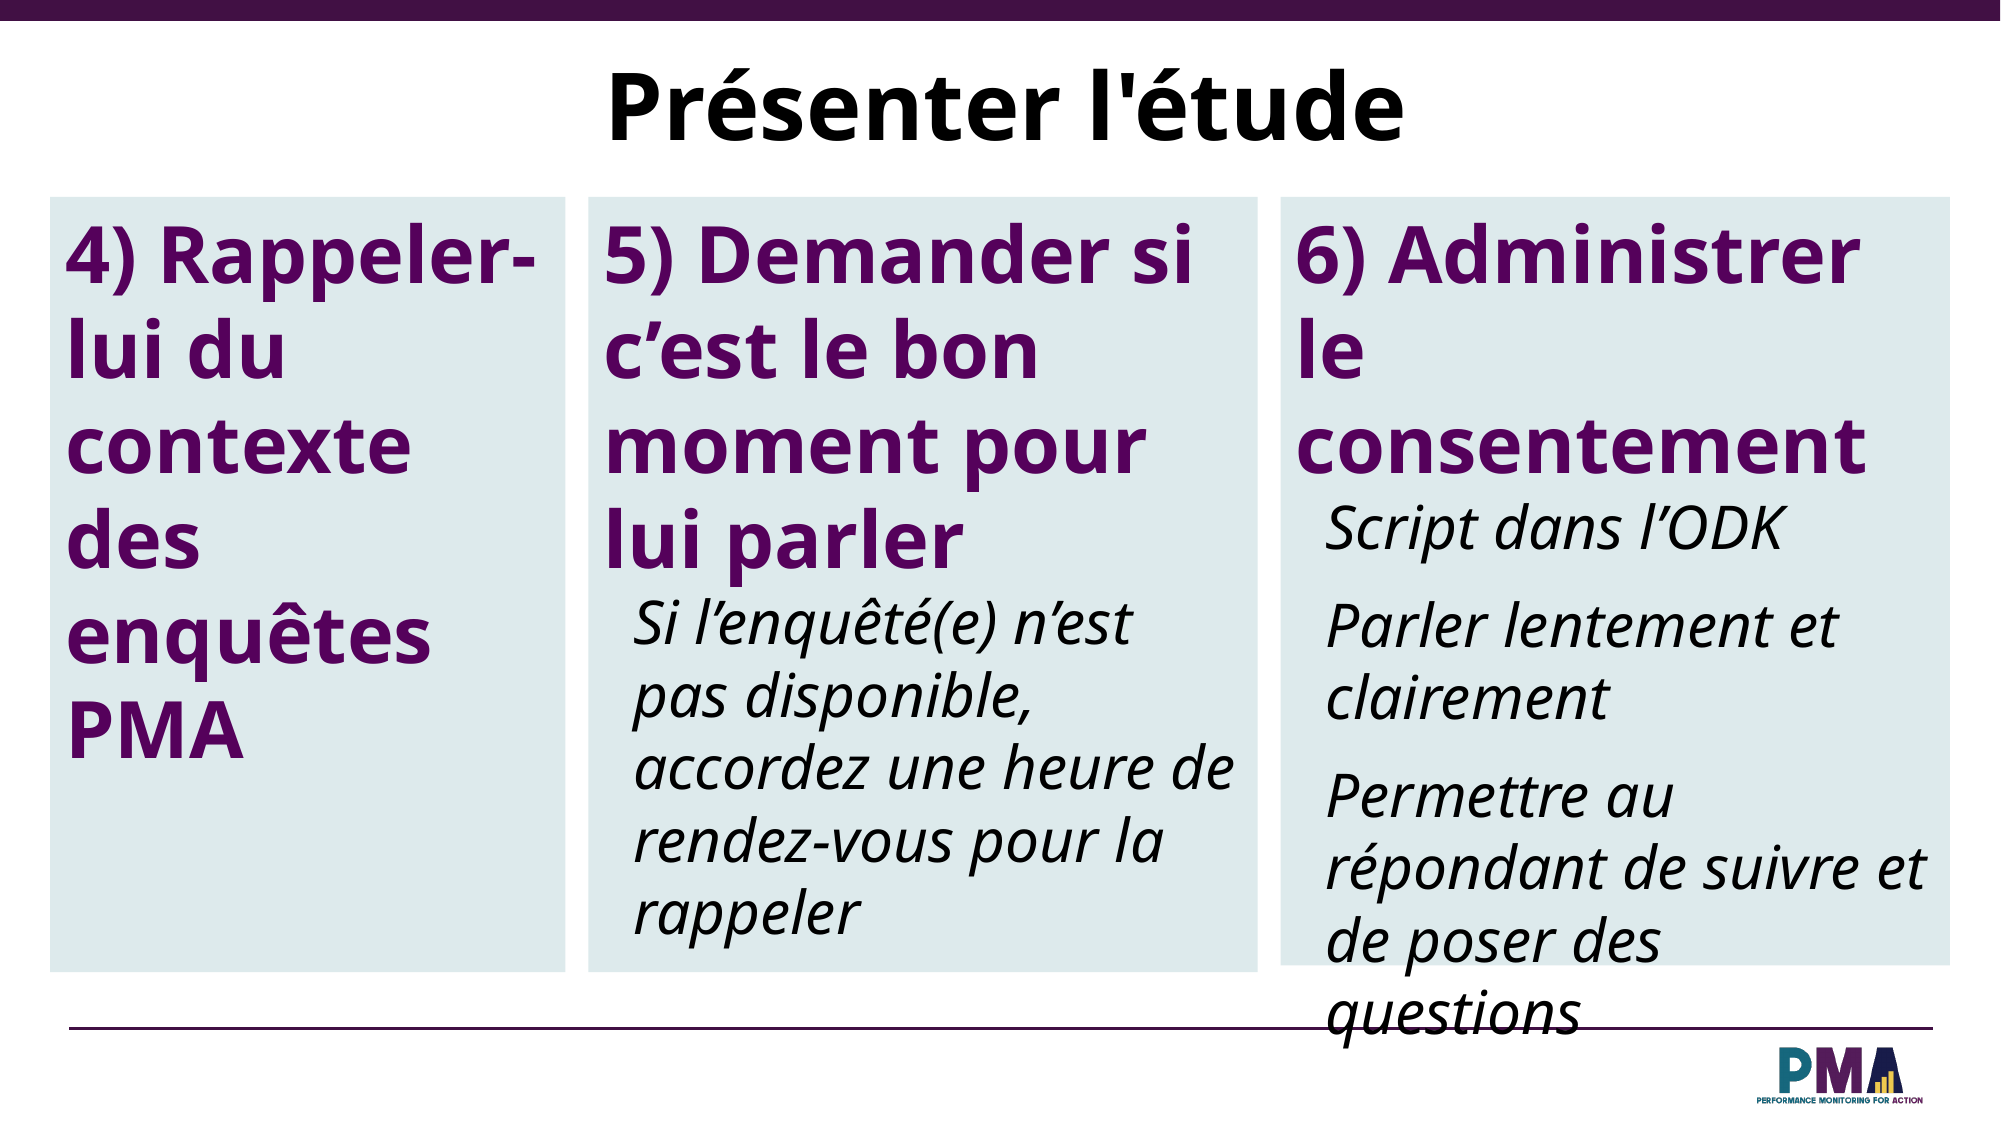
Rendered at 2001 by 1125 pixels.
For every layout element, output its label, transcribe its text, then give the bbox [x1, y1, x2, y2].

text_box 4) Rappeler-lui du contexte des enquêtes PMA [50, 196, 566, 973]
text_box Présenter l'étude [97, 38, 1915, 152]
text_box 5) Demander si c’est le bon moment pour lui parler Si l’enquêté(e) n’est pas disponible, accordez une heure de rendez-vous pour la rappeler [588, 196, 1258, 973]
picture [1748, 1001, 1933, 1125]
text_box 6) Administrer le consentement Script dans l’ODK Parler lentement et clairement Permettre au répondant de suivre et de poser des questions [1280, 196, 1950, 966]
